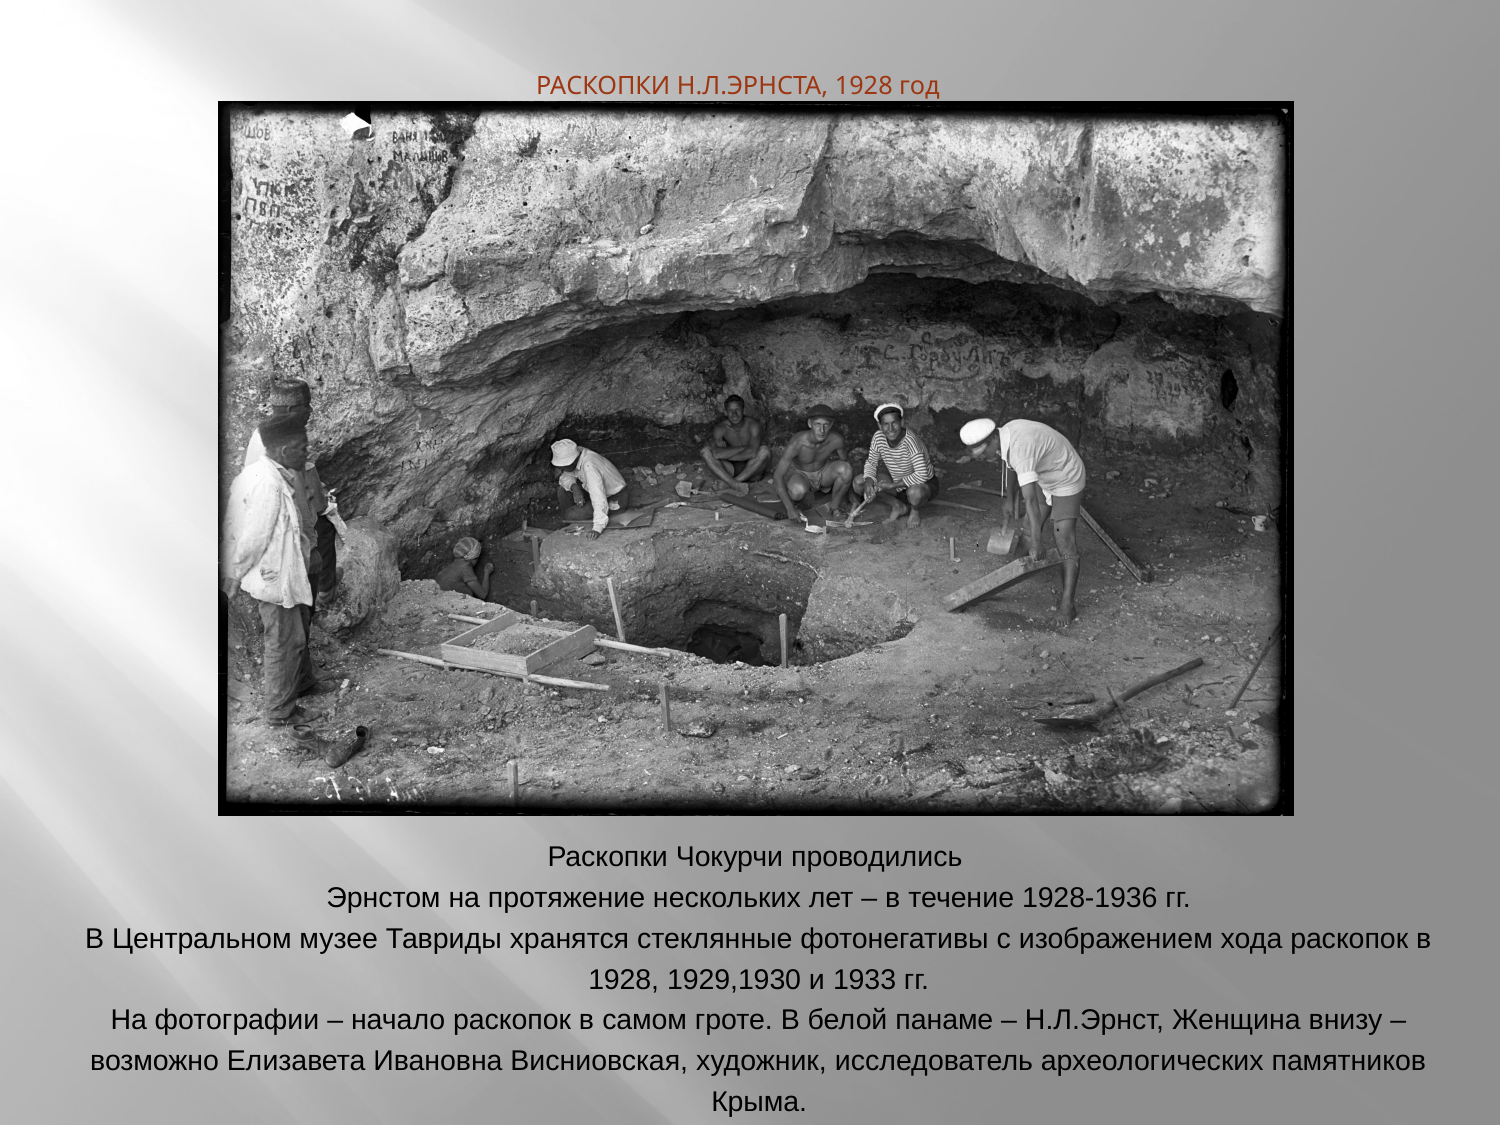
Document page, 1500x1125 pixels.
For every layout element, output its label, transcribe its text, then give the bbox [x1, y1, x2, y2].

list Раскопки Чокурчи проводились Эрнстом на протяжение нескольких лет – в течение 1928-1936 гг. В Центральном музее Тавриды хранятся стеклянные фотонегативы с изображением хода раскопок в 1928, 1929,1930 и 1933 гг. На фотографии – начало раскопок в самом гроте. В белой панаме – Н.Л.Эрнст, Женщина внизу – возможно Елизавета Ивановна Висниовская, художник, исследователь археологических памятников Крыма. [53, 798, 1466, 1125]
title РАСКОПКИ Н.Л.ЭРНСТА, 1928 год [371, 0, 1105, 101]
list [218, 101, 1294, 816]
